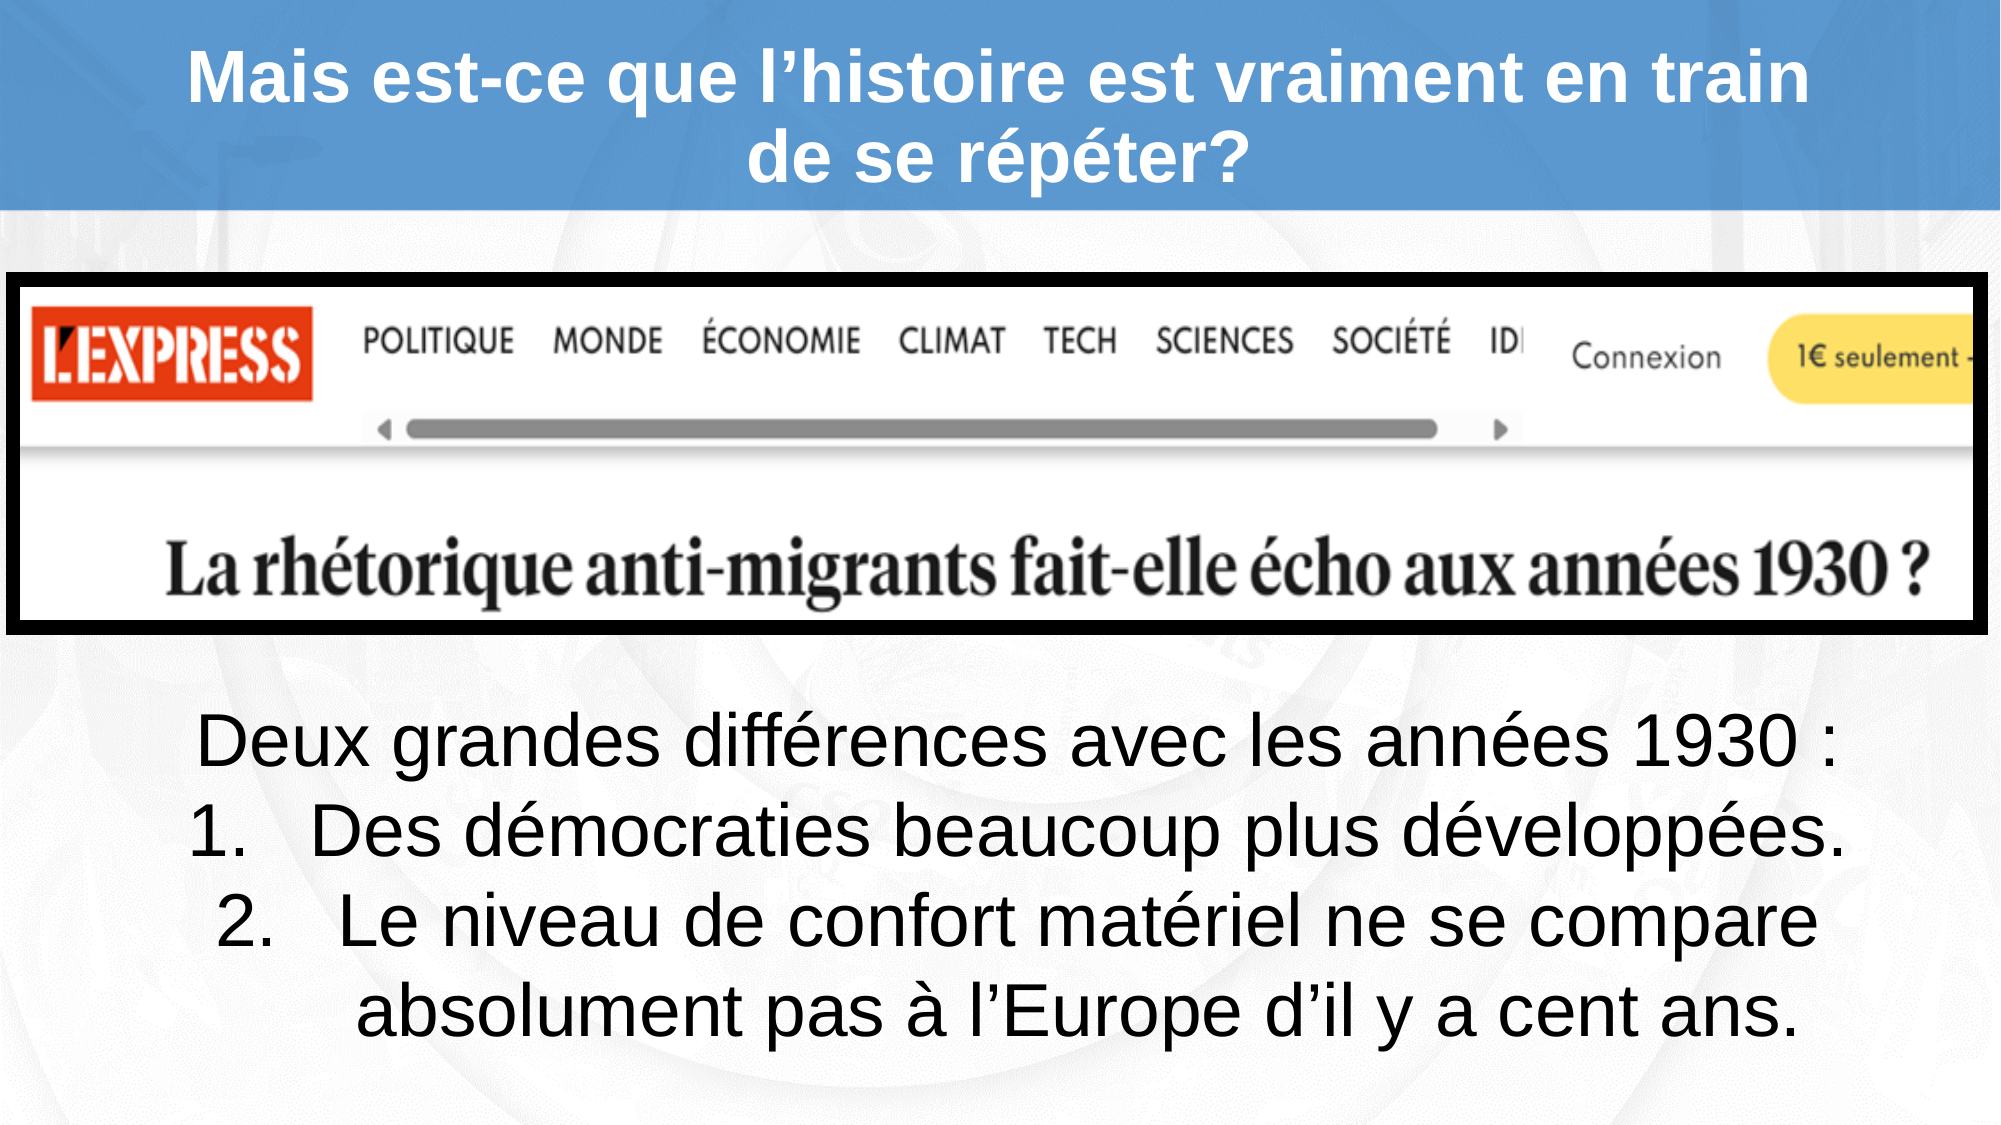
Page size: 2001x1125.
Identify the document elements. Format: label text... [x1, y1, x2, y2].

text_box Deux grandes différences avec les années 1930 : Des démocraties beaucoup plus développées. Le niveau de confort matériel ne se compare absolument pas à l’Europe d’il y a cent ans. [137, 684, 1900, 1060]
picture [0, 0, 2001, 1125]
title Mais est-ce que l’histoire est vraiment en train de se répéter? [137, 30, 1863, 206]
